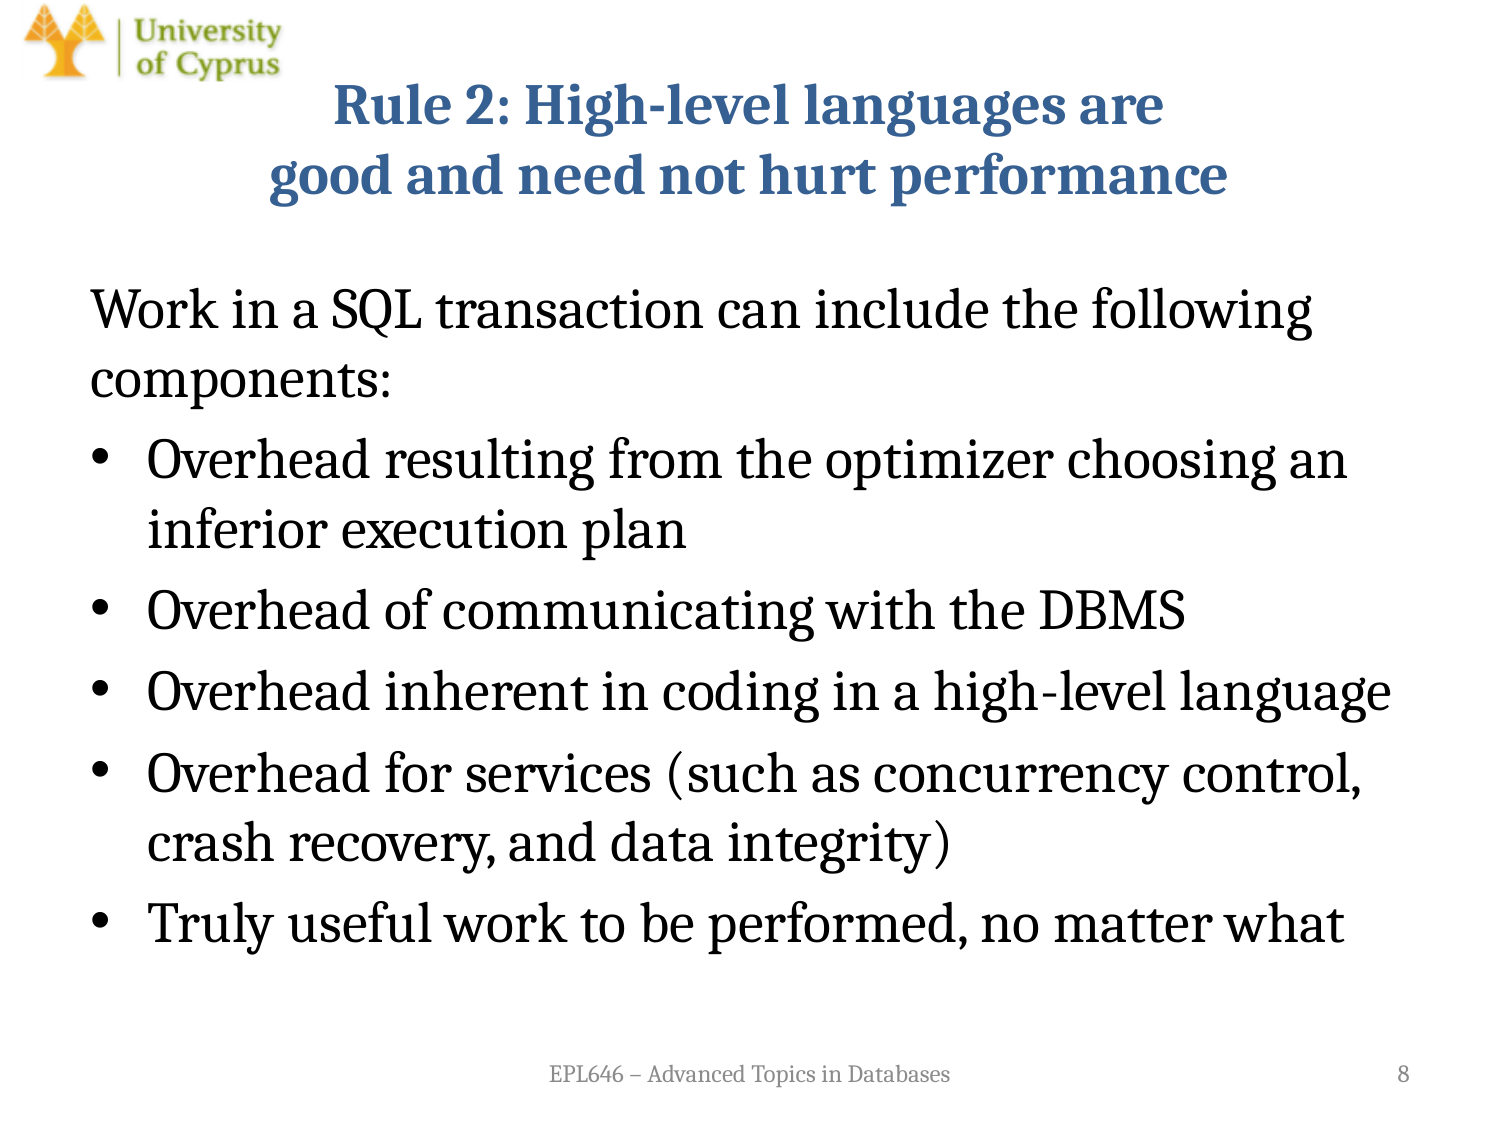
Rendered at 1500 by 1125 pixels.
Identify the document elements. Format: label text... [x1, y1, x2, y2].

picture [0, 0, 287, 88]
footer EPL646 – Advanced Topics in Databases [512, 1042, 988, 1103]
list Work in a SQL transaction can include the following components: Overhead resulting from the optimizer choosing an inferior execution plan Overhead of communicating with the DBMS Overhead inherent in coding in a high-level language Overhead for services (such as concurrency control, crash recovery, and data integrity) Truly useful work to be performed, no matter what [75, 262, 1425, 1005]
slide_number 8 [1074, 1042, 1425, 1103]
title Rule 2: High-level languages are good and need not hurt performance [75, 42, 1425, 231]
